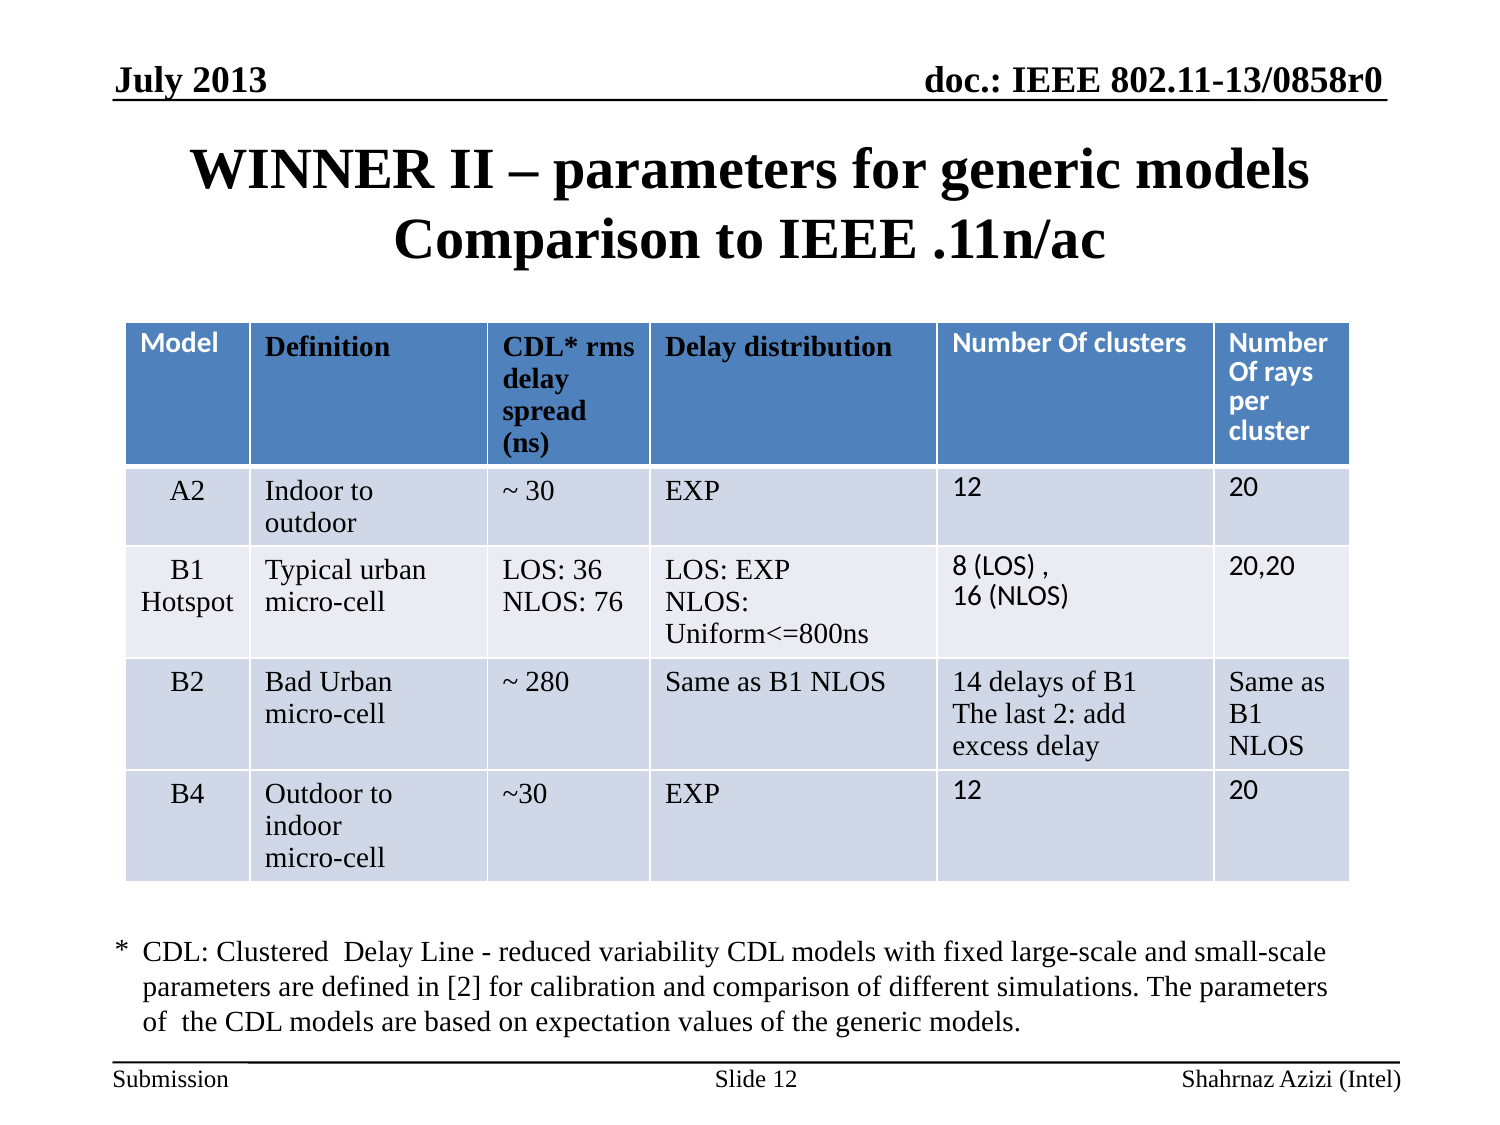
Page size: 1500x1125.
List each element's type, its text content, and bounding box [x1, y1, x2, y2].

table_cell LOS: 36 NLOS: 76 [488, 547, 649, 657]
table_cell 12 [938, 469, 1213, 545]
table_cell EXP [651, 771, 936, 881]
table_header Number Of clusters [938, 323, 1213, 464]
table_cell A2 [126, 469, 249, 545]
table_cell ~ 280 [488, 659, 649, 769]
text_box CDL: Clustered Delay Line - reduced variability CDL models with fixed large-scale and small-scale parameters are defined in [2] for calibration and comparison of different simulations. The parameters of the CDL models are based on expectation values of the generic models. [99, 924, 1375, 1045]
title WINNER II – parameters for generic models Comparison to IEEE .11n/ac [112, 137, 1388, 263]
table_header Number Of rays per cluster [1215, 323, 1349, 464]
footer Shahrnaz Azizi (Intel) [1177, 1061, 1402, 1093]
table_cell 20 [1215, 771, 1349, 881]
table_cell B1 Hotspot [126, 547, 249, 657]
table_cell Bad Urban micro-cell [251, 659, 487, 769]
table_cell 14 delays of B1 The last 2: add excess delay [938, 659, 1213, 769]
table_cell Indoor to outdoor [251, 469, 487, 545]
table_cell 8 (LOS) , 16 (NLOS) [938, 547, 1213, 657]
table_header Model [126, 323, 249, 464]
table_cell 12 [938, 771, 1213, 881]
table_cell 20 [1215, 469, 1349, 545]
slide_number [114, 54, 270, 101]
table_cell 20,20 [1215, 547, 1349, 657]
table_cell B4 [126, 771, 249, 881]
table_cell Outdoor to indoor micro-cell [251, 771, 487, 881]
table_header Delay distribution [651, 323, 936, 464]
table_header CDL* rms delay spread (ns) [488, 323, 649, 464]
table_header Definition [251, 323, 487, 464]
table_cell B2 [126, 659, 249, 769]
table_cell ~ 30 [488, 469, 649, 545]
table_cell EXP [651, 469, 936, 545]
table_cell Same as B1 NLOS [1215, 659, 1349, 769]
table_cell ~30 [488, 771, 649, 881]
slide_number Slide 12 [712, 1061, 800, 1093]
table_cell LOS: EXP NLOS: Uniform<=800ns [651, 547, 936, 657]
table_cell Typical urban micro-cell [251, 547, 487, 657]
table_cell Same as B1 NLOS [651, 659, 936, 769]
